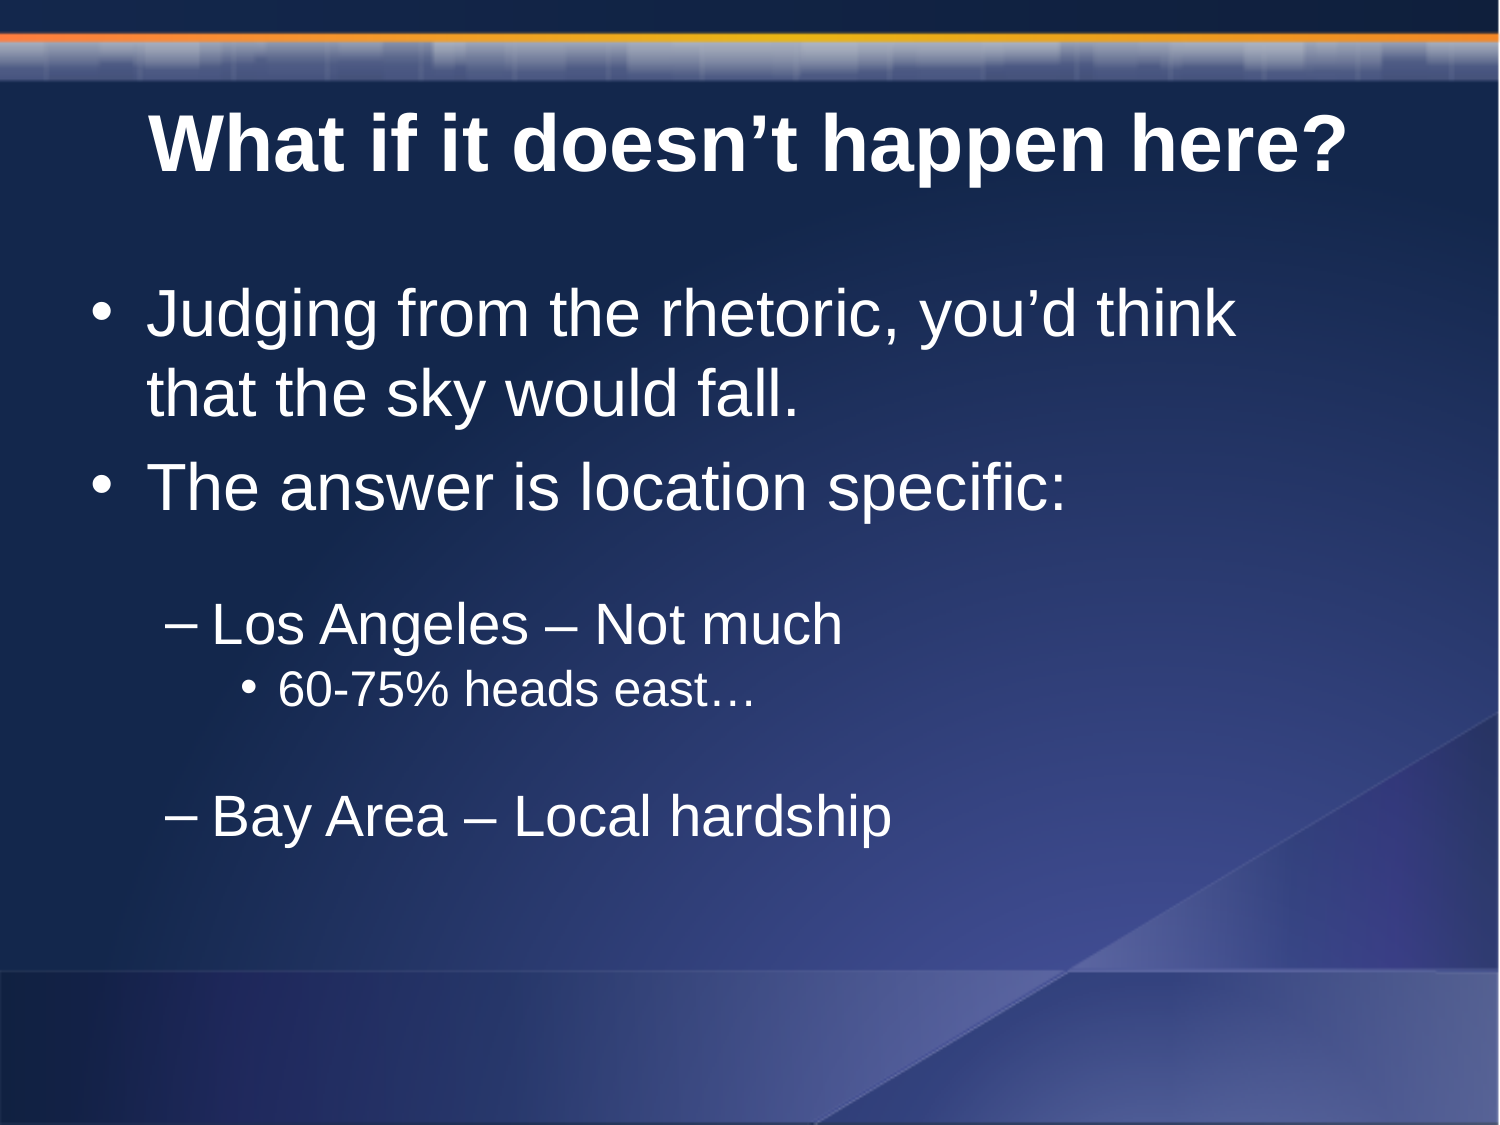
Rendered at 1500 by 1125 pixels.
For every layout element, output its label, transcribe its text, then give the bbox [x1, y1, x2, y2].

picture [0, 0, 1500, 1125]
list Judging from the rhetoric, you’d think that the sky would fall. The answer is location specific: Los Angeles – Not much 60-75% heads east… Bay Area – Local hardship [75, 262, 1353, 1005]
title What if it doesn’t happen here? [75, 45, 1425, 233]
